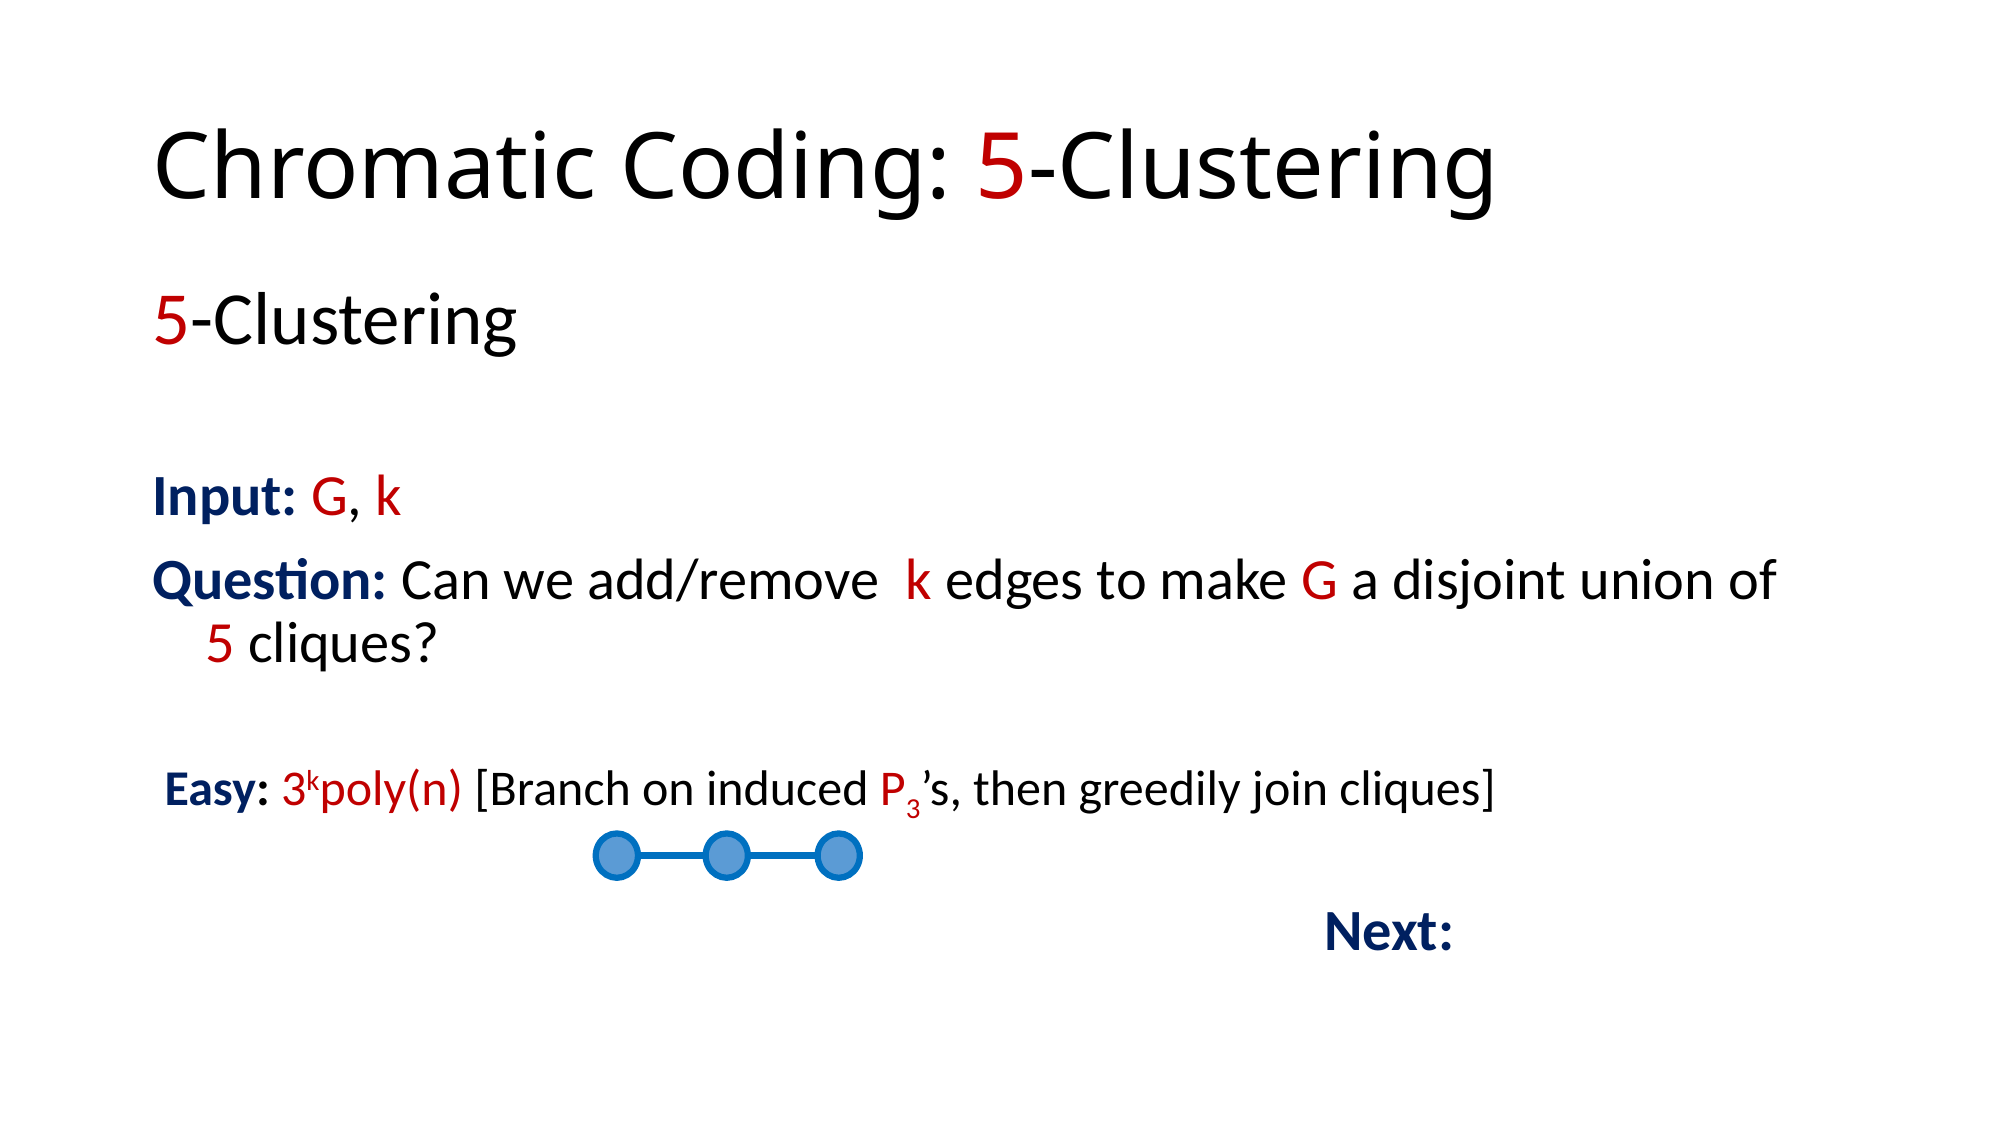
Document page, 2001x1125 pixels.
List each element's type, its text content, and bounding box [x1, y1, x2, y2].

title Chromatic Coding: 5-Clustering [137, 59, 1863, 278]
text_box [595, 833, 860, 878]
text_box Easy: 3kpoly(n) [Branch on induced P3’s, then greedily join cliques] [149, 748, 1512, 832]
